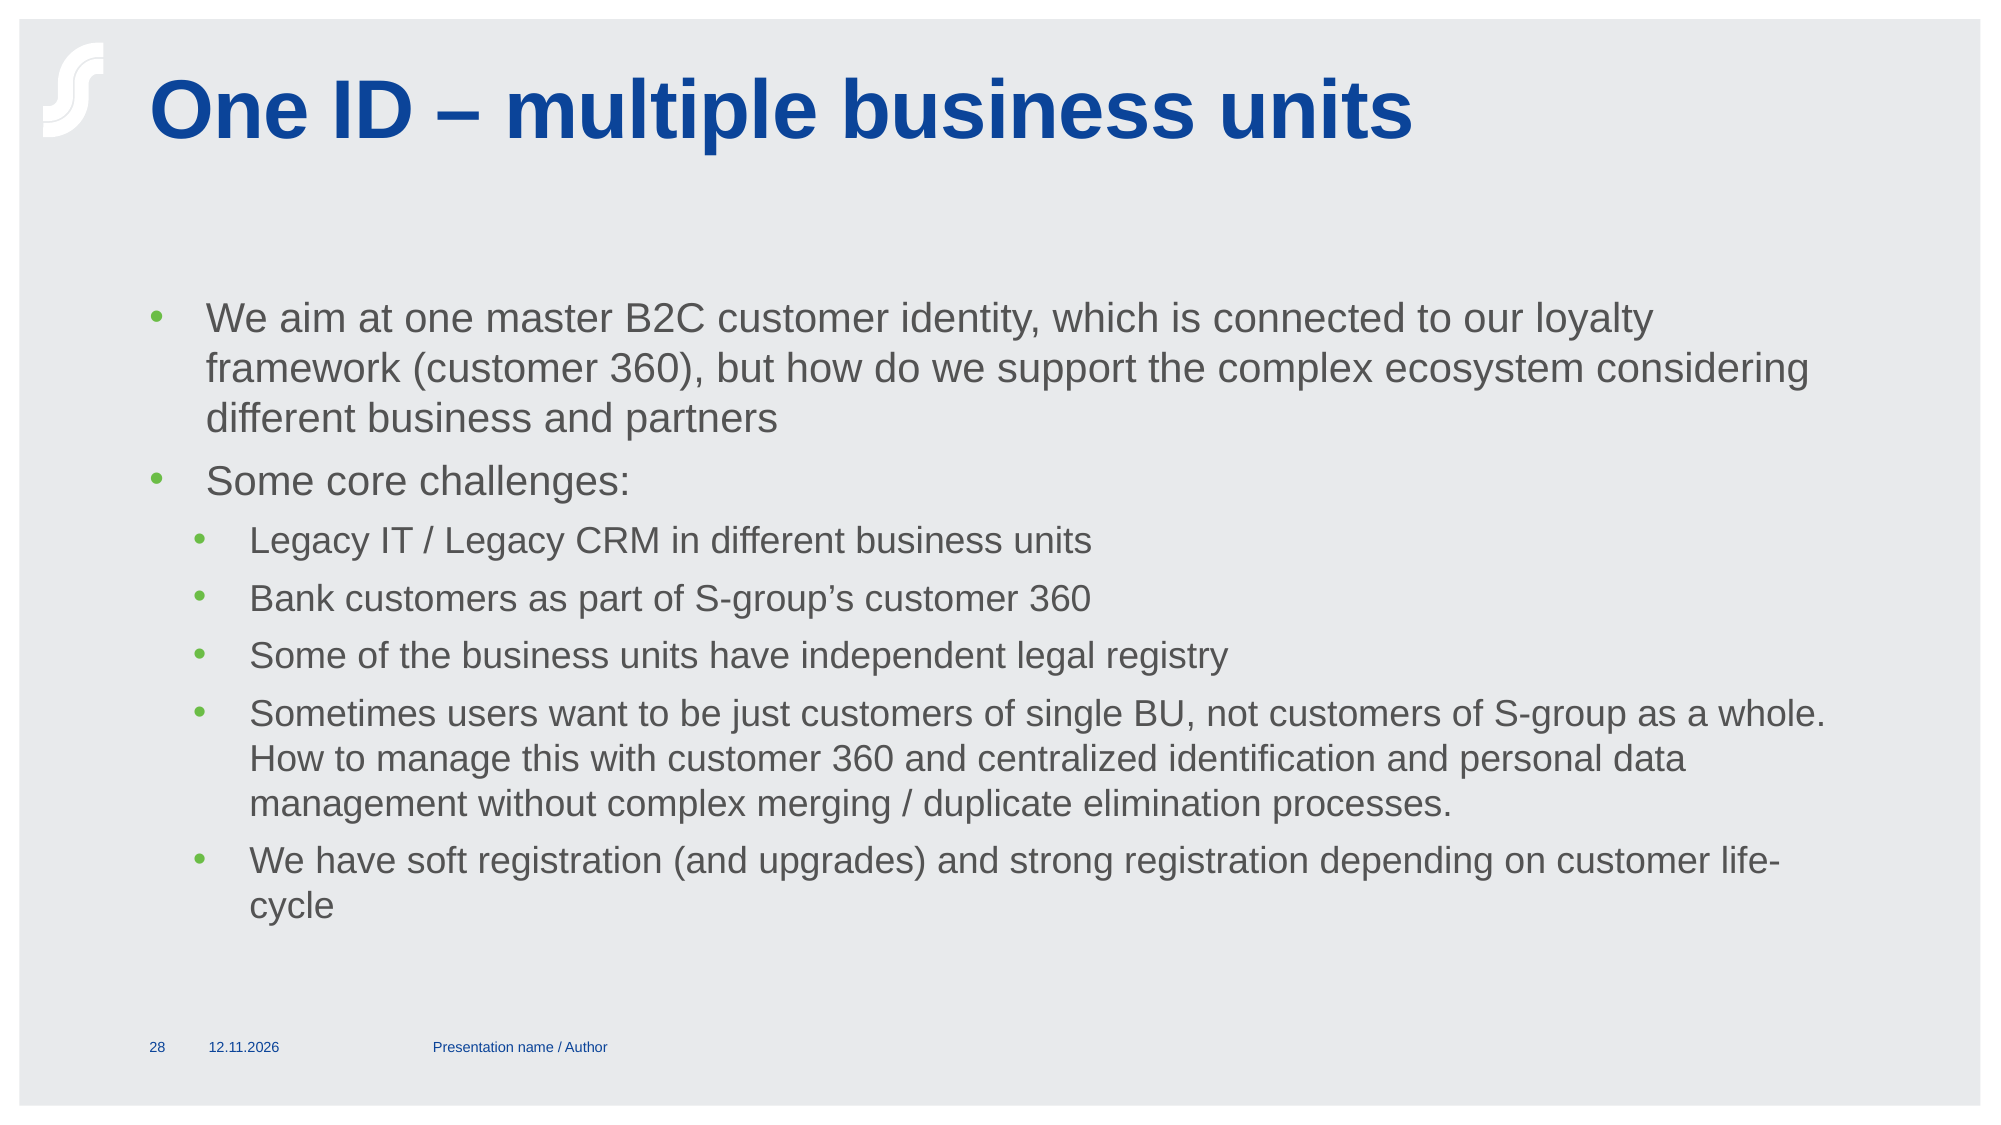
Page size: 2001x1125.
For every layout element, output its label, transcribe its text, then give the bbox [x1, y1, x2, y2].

slide_number 28 [149, 1035, 209, 1059]
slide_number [209, 1035, 432, 1059]
footer Presentation name / Author [432, 1034, 1284, 1059]
list We aim at one master B2C customer identity, which is connected to our loyalty framework (customer 360), but how do we support the complex ecosystem considering different business and partners Some core challenges: Legacy IT / Legacy CRM in different business units Bank customers as part of S-group’s customer 360 Some of the business units have independent legal registry Sometimes users want to be just customers of single BU, not customers of S-group as a whole. How to manage this with customer 360 and centralized identification and personal data management without complex merging / duplicate elimination processes. We have soft registration (and upgrades) and strong registration depending on customer life-cycle [149, 290, 1851, 988]
title One ID – multiple business units [149, 66, 1851, 256]
